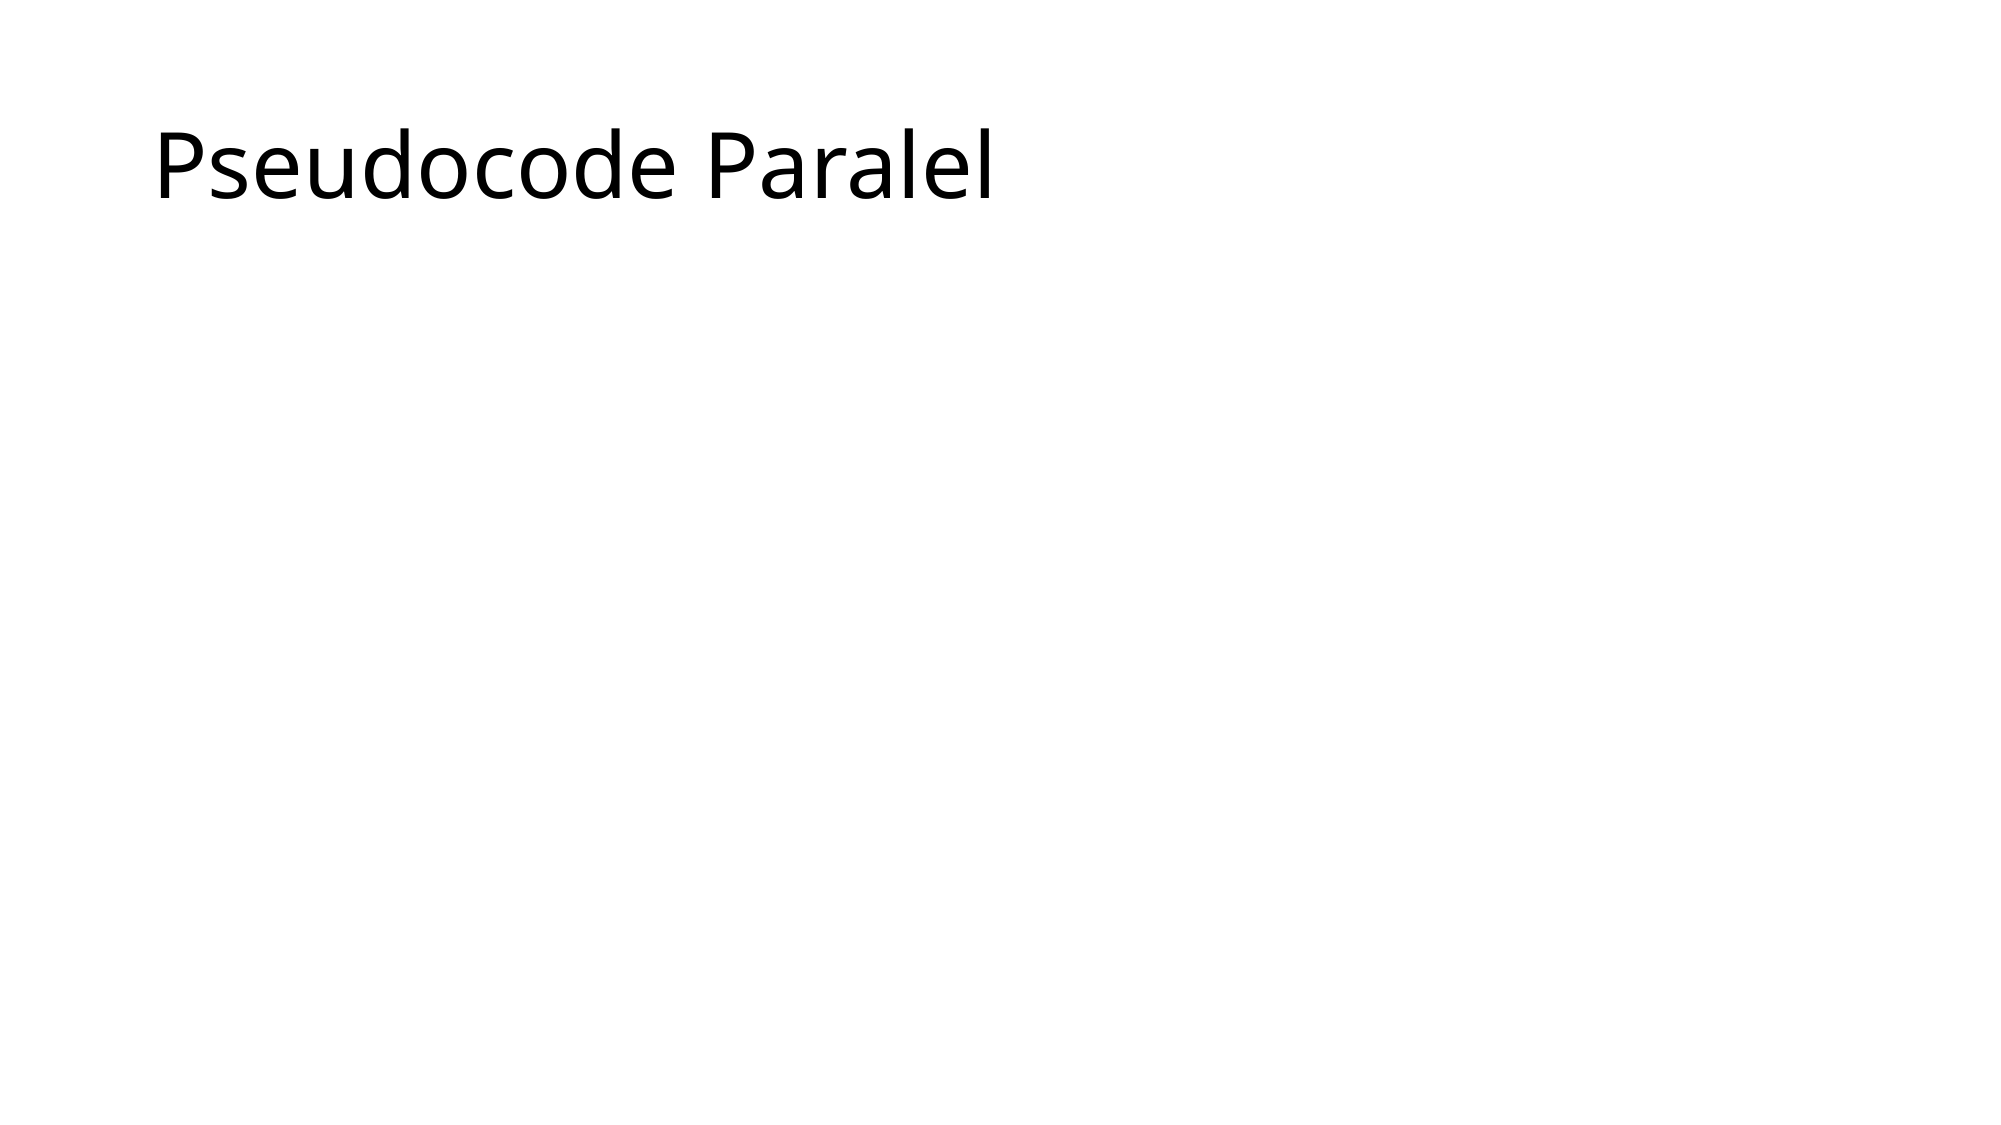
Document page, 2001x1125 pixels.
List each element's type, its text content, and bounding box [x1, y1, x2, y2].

title Pseudocode Paralel [137, 59, 1863, 278]
